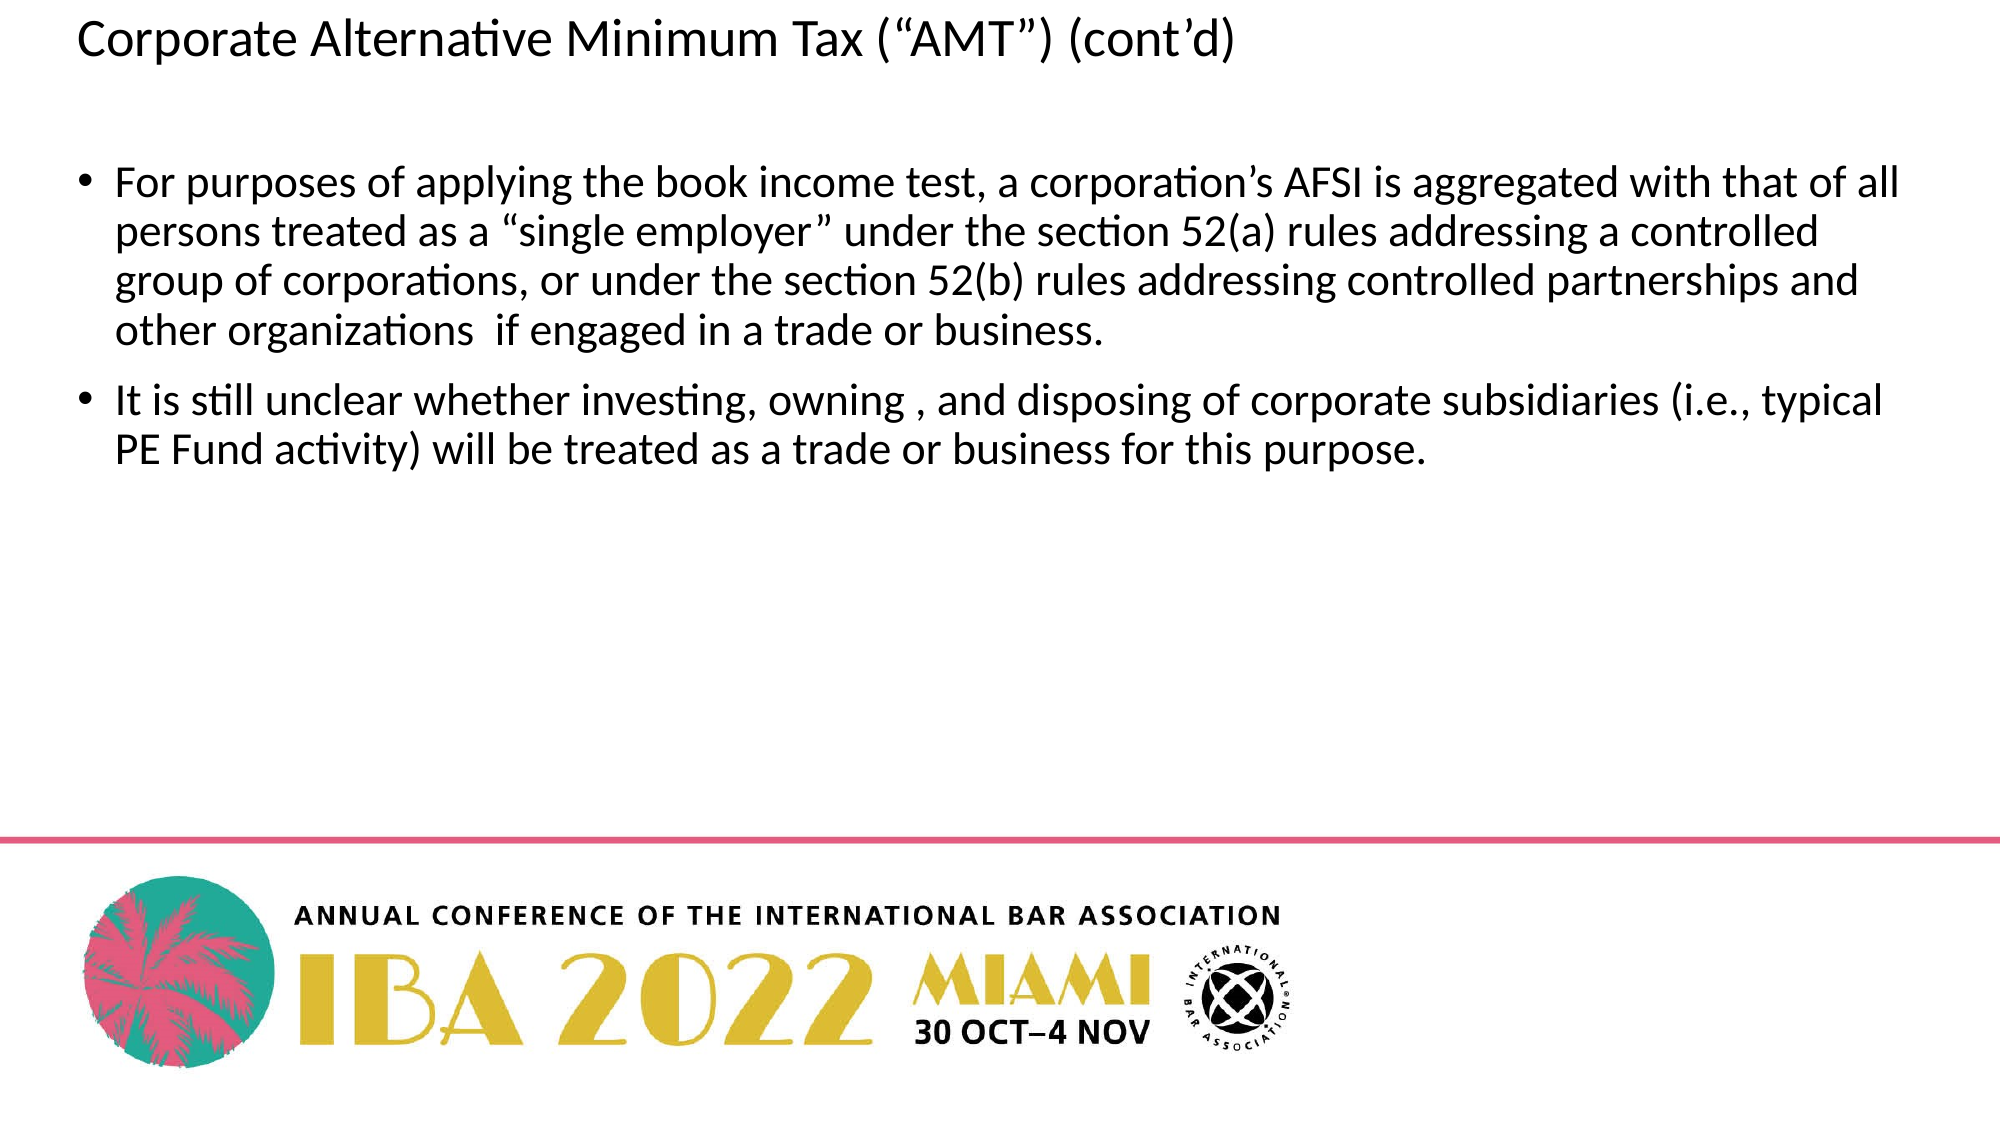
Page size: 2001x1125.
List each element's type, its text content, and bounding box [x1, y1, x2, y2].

list Corporate Alternative Minimum Tax (“AMT”) (cont’d) [62, 1, 1938, 77]
list For purposes of applying the book income test, a corporation’s AFSI is aggregated with that of all persons treated as a “single employer” under the section 52(a) rules addressing a controlled group of corporations, or under the section 52(b) rules addressing controlled partnerships and other organizations if engaged in a trade or business. It is still unclear whether investing, owning , and disposing of corporate subsidiaries (i.e., typical PE Fund activity) will be treated as a trade or business for this purpose. [62, 149, 1938, 820]
picture [0, 0, 2000, 1125]
